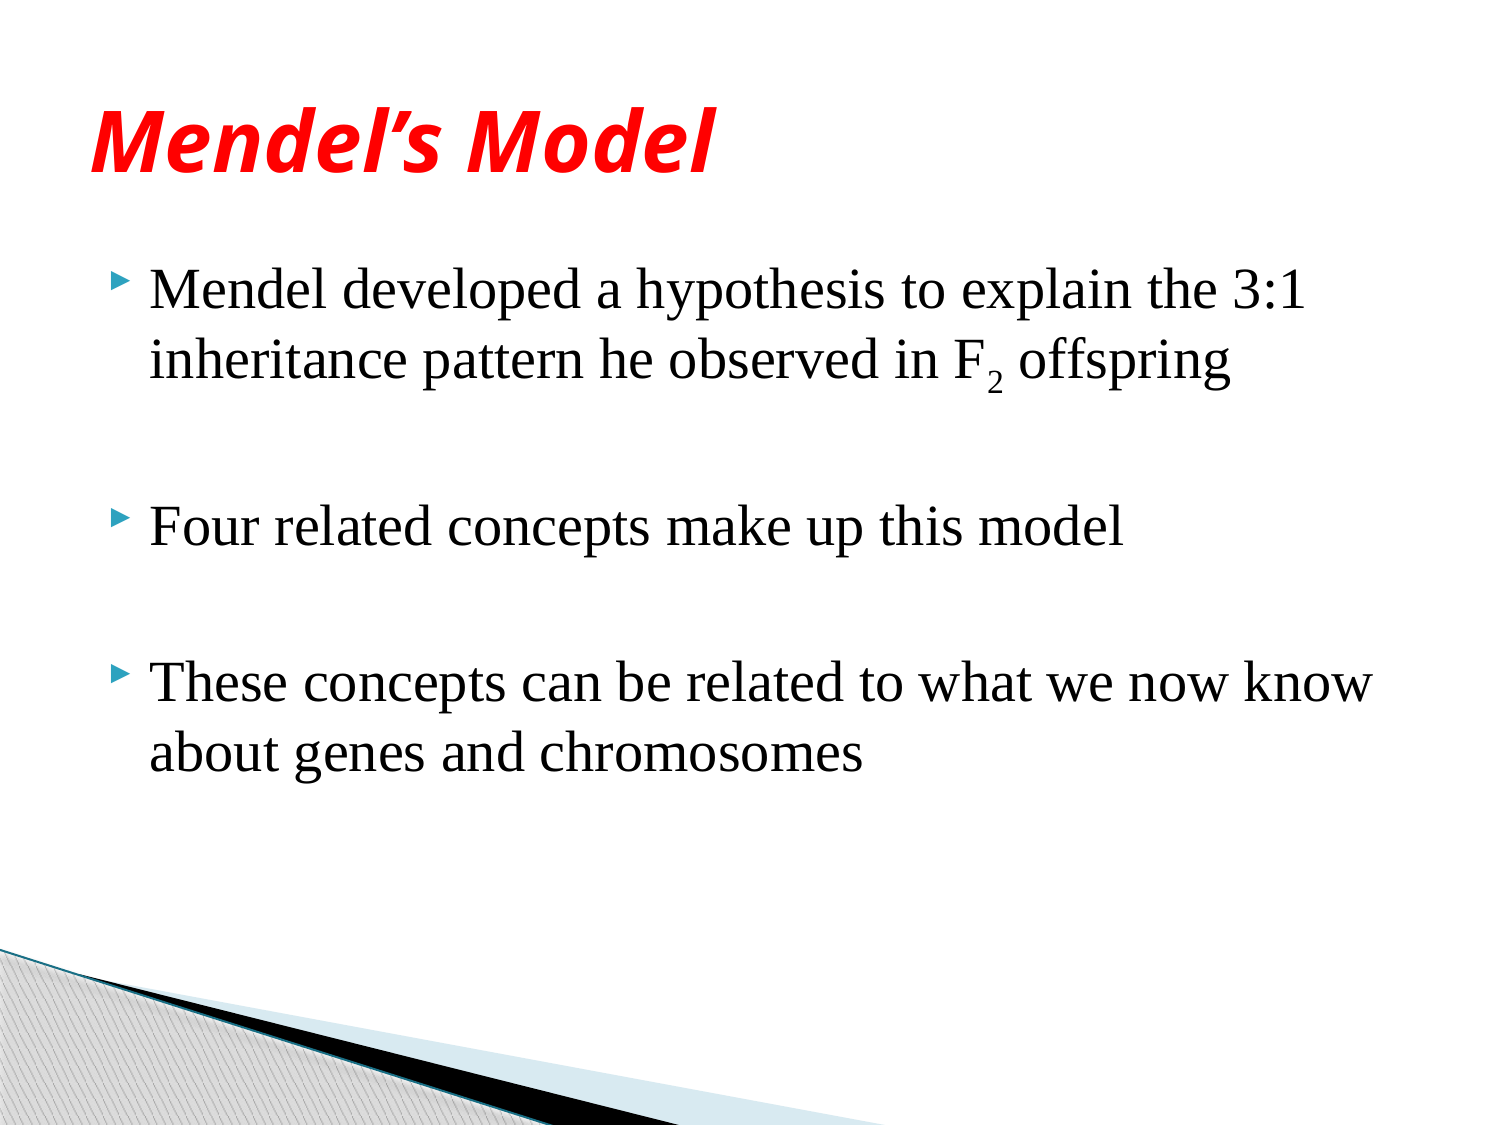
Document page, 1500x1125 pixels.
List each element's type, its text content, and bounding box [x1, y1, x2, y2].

list Mendel developed a hypothesis to explain the 3:1 inheritance pattern he observed in F2 offspring Four related concepts make up this model These concepts can be related to what we now know about genes and chromosomes [75, 243, 1425, 986]
title Mendel’s Model [75, 45, 1425, 233]
